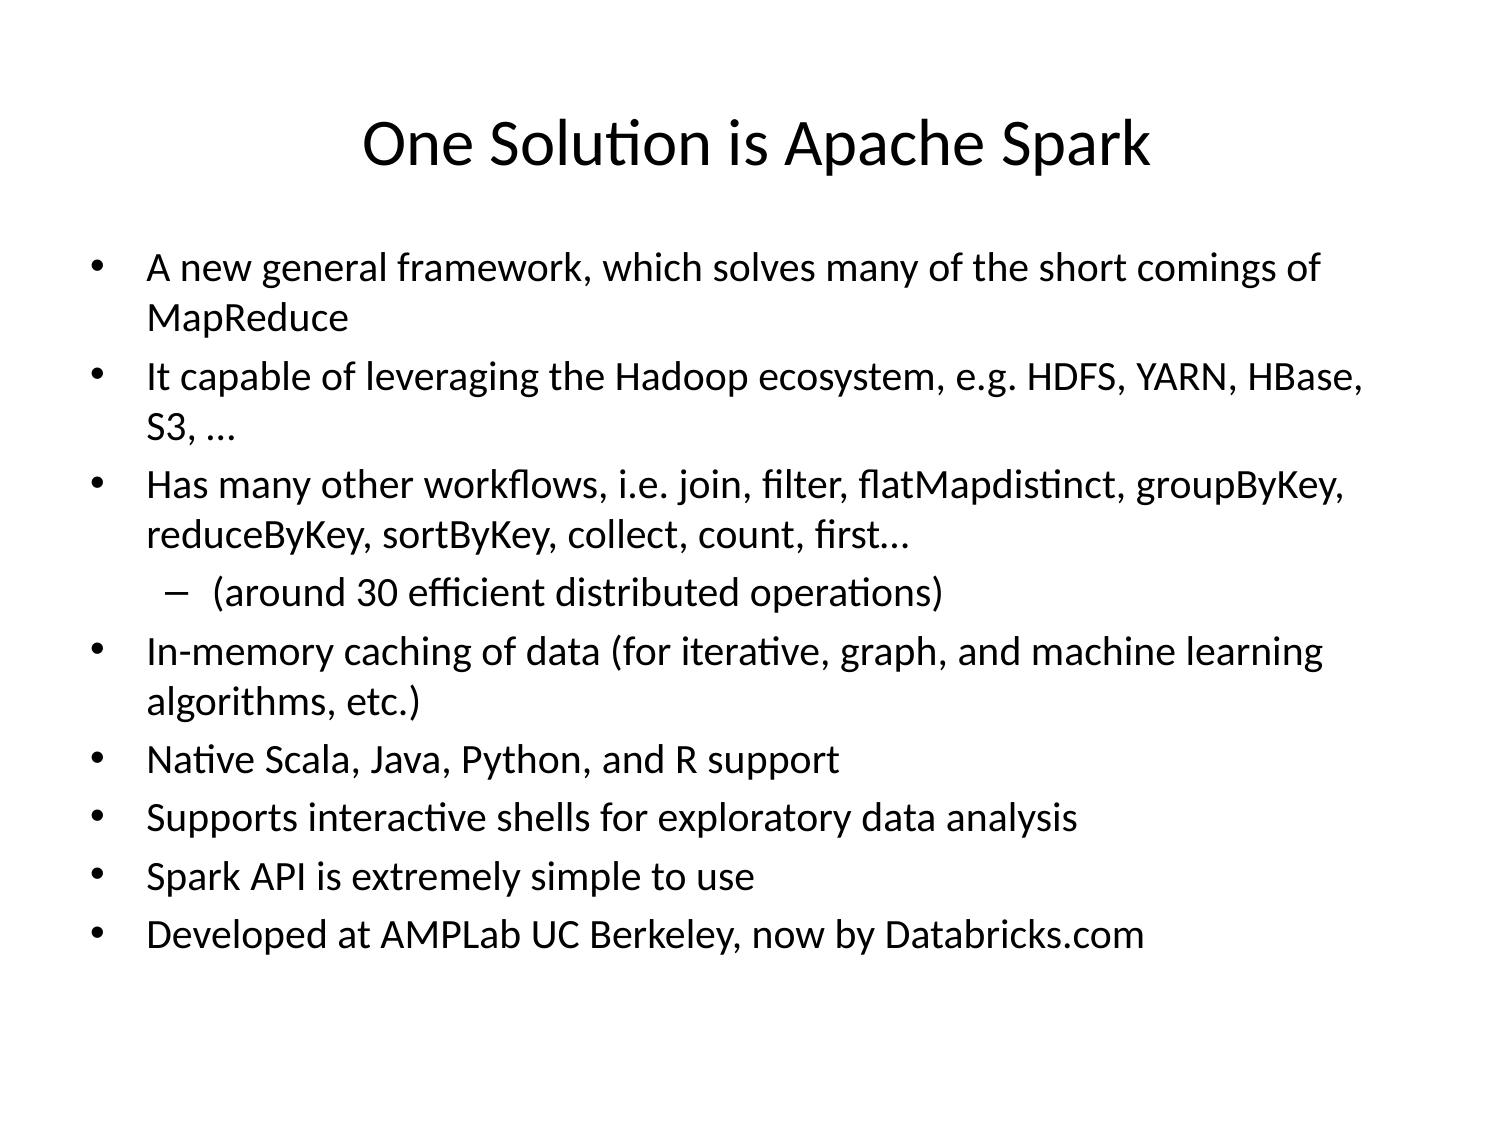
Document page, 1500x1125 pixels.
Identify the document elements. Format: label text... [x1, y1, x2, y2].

title One Solution is Apache Spark [75, 45, 1425, 232]
list A new general framework, which solves many of the short comings of MapReduce It capable of leveraging the Hadoop ecosystem, e.g. HDFS, YARN, HBase, S3, … Has many other workflows, i.e. join, filter, flatMapdistinct, groupByKey, reduceByKey, sortByKey, collect, count, first… (around 30 efficient distributed operations) In-memory caching of data (for iterative, graph, and machine learning algorithms, etc.) Native Scala, Java, Python, and R support Supports interactive shells for exploratory data analysis Spark API is extremely simple to use Developed at AMPLab UC Berkeley, now by Databricks.com [75, 232, 1425, 1005]
